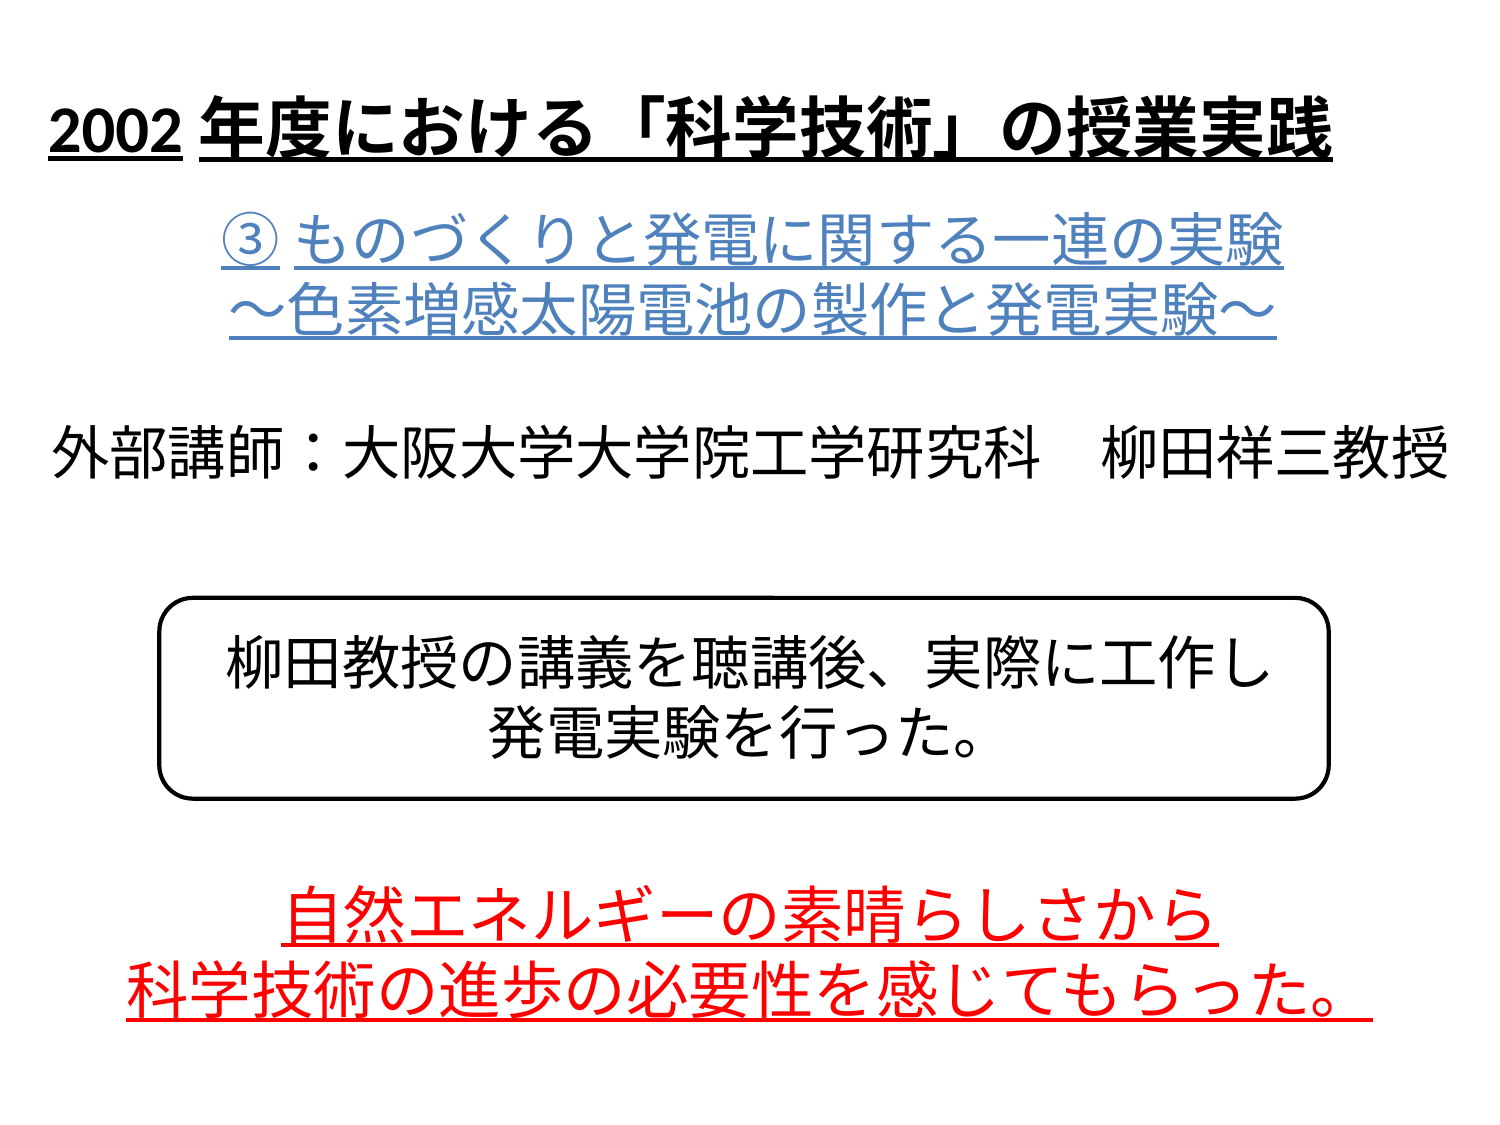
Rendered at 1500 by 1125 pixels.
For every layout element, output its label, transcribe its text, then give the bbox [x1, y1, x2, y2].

text_box ③ものづくりと発電に関する一連の実験 ～色素増感太陽電池の製作と発電実験～ [135, 196, 1370, 351]
text_box 2002年度における「科学技術」の授業実践 [33, 78, 1349, 173]
text_box 外部講師：大阪大学大学院工学研究科 柳田祥三教授 [35, 407, 1466, 496]
text_box 自然エネルギーの素晴らしさから 科学技術の進歩の必要性を感じてもらった。 [111, 868, 1389, 1033]
text_box [157, 595, 1331, 801]
